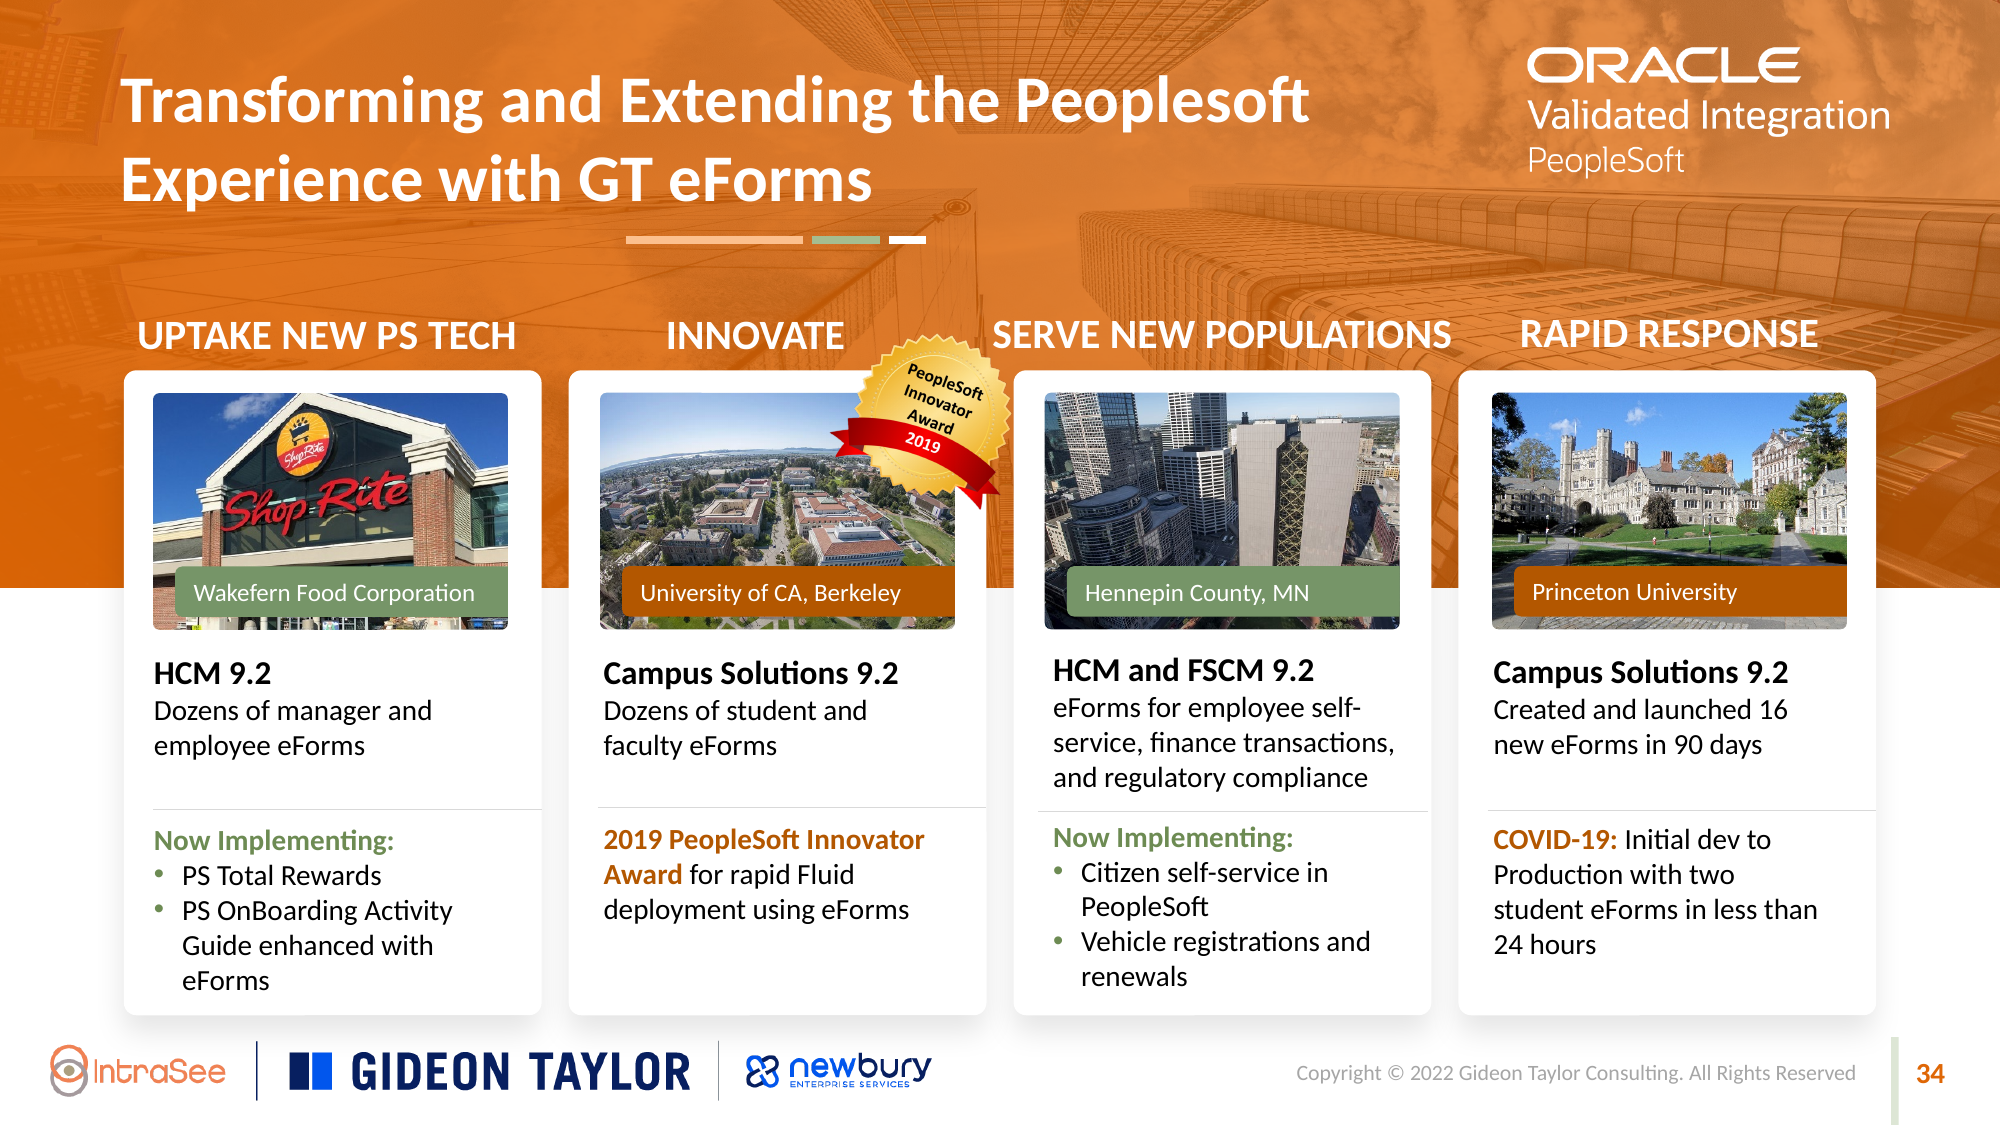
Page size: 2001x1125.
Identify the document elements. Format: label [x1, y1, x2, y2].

text_box [567, 588, 988, 1017]
text_box [1012, 588, 1433, 1017]
text_box [622, 566, 955, 617]
text_box [1038, 640, 1429, 1005]
picture [0, 0, 2000, 630]
text_box [175, 566, 508, 617]
picture [39, 1040, 940, 1101]
text_box [1478, 643, 1877, 972]
text_box [1066, 566, 1400, 617]
text_box [122, 588, 543, 1017]
text_box [139, 643, 542, 1008]
text_box [588, 643, 987, 937]
text_box [1457, 588, 1878, 1017]
text_box [1514, 566, 1847, 617]
